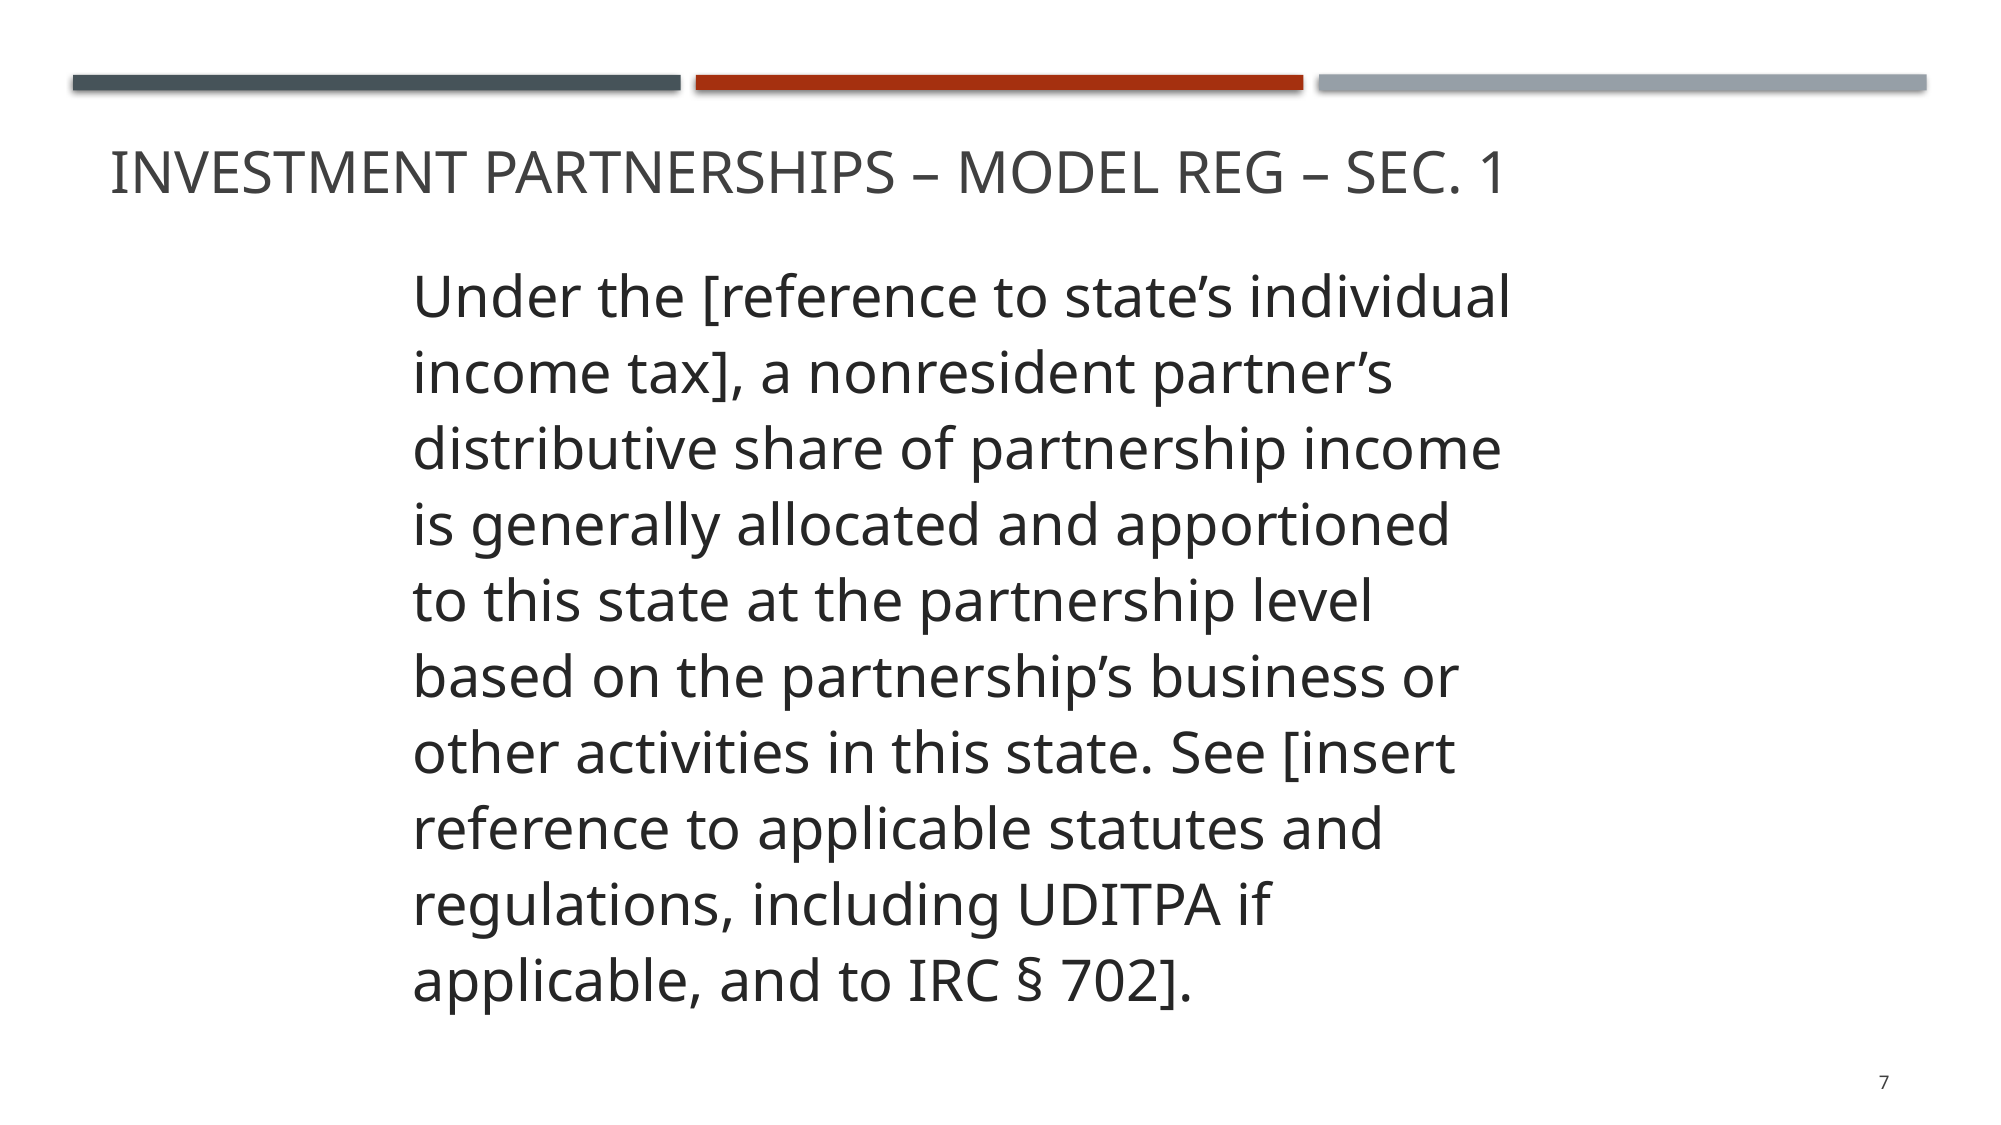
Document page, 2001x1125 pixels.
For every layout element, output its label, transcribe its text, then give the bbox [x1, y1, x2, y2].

slide_number 7 [1732, 1053, 1905, 1114]
list Under the [reference to state’s individual income tax], a nonresident partner’s distributive share of partnership income is generally allocated and apportioned to this state at the partnership level based on the partnership’s business or other activities in this state. See [insert reference to applicable statutes and regulations, including UDITPA if applicable, and to IRC § 702]. [397, 236, 1530, 1030]
title Investment Partnerships – Model Reg – Sec. 1 [95, 115, 1905, 213]
